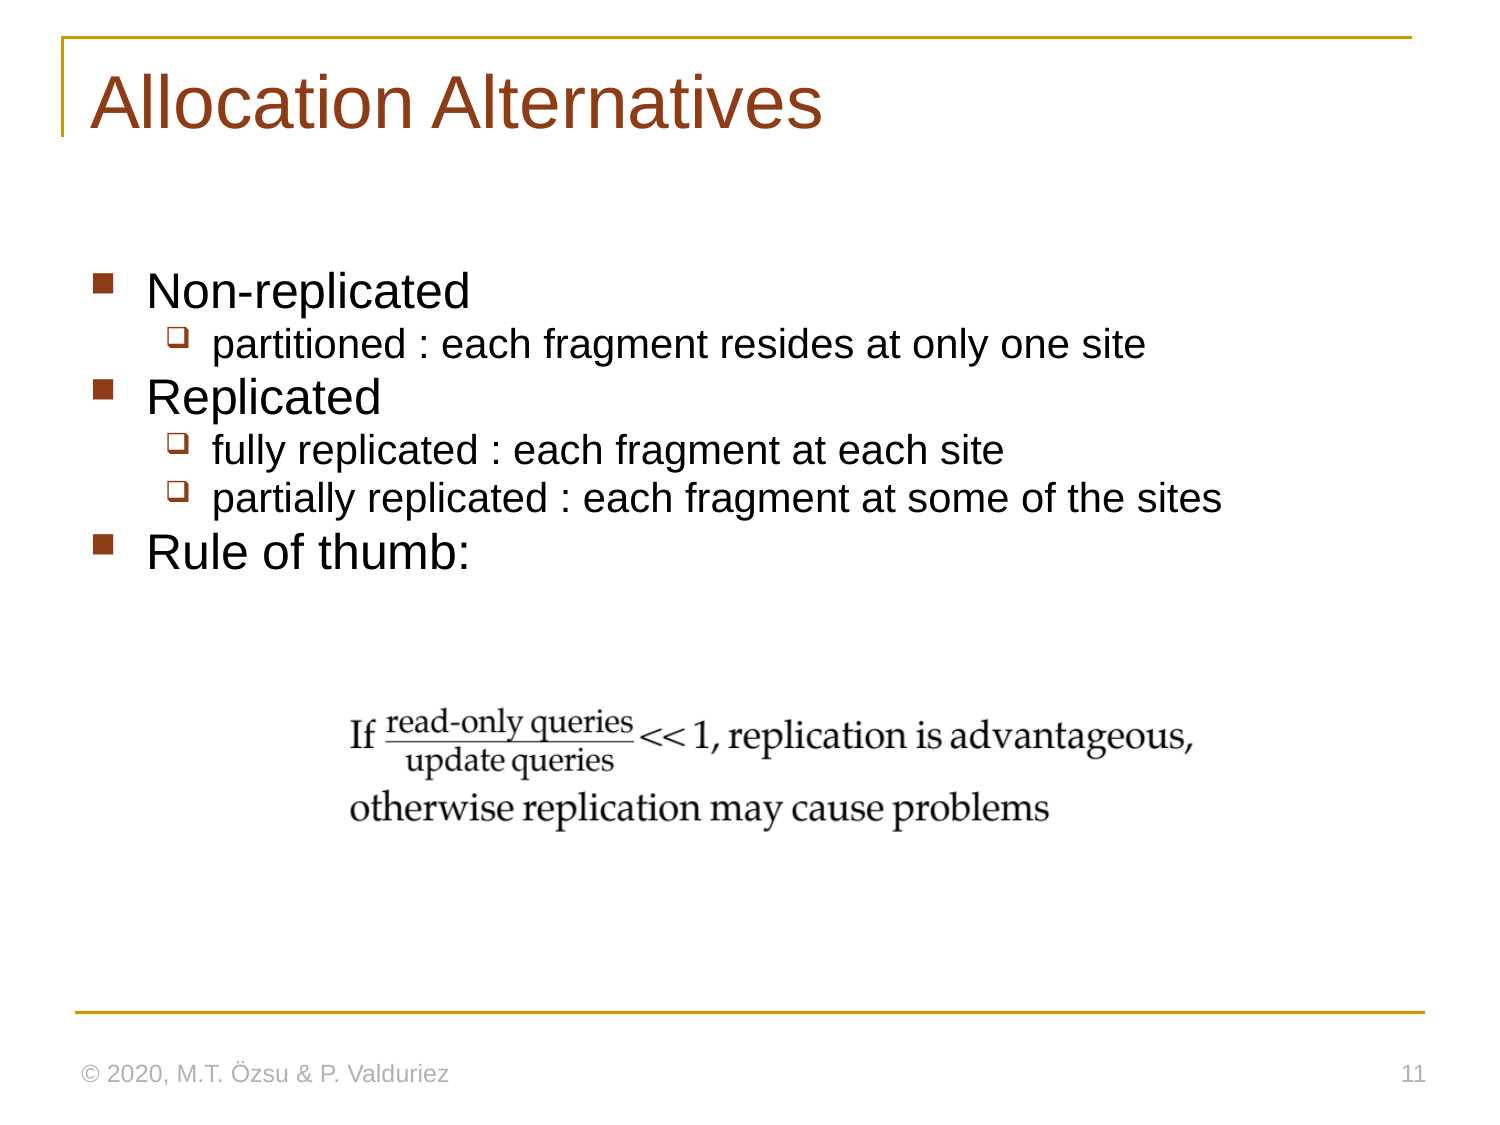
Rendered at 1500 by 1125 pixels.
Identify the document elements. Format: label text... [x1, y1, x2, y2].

slide_number 11 [1104, 1042, 1442, 1103]
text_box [348, 703, 1194, 833]
title Allocation Alternatives [74, 45, 1426, 233]
footer © 2020, M.T. Özsu & P. Valduriez [66, 1042, 573, 1103]
list Non-replicated partitioned : each fragment resides at only one site Replicated fully replicated : each fragment at each site partially replicated : each fragment at some of the sites Rule of thumb: [74, 262, 1426, 1006]
